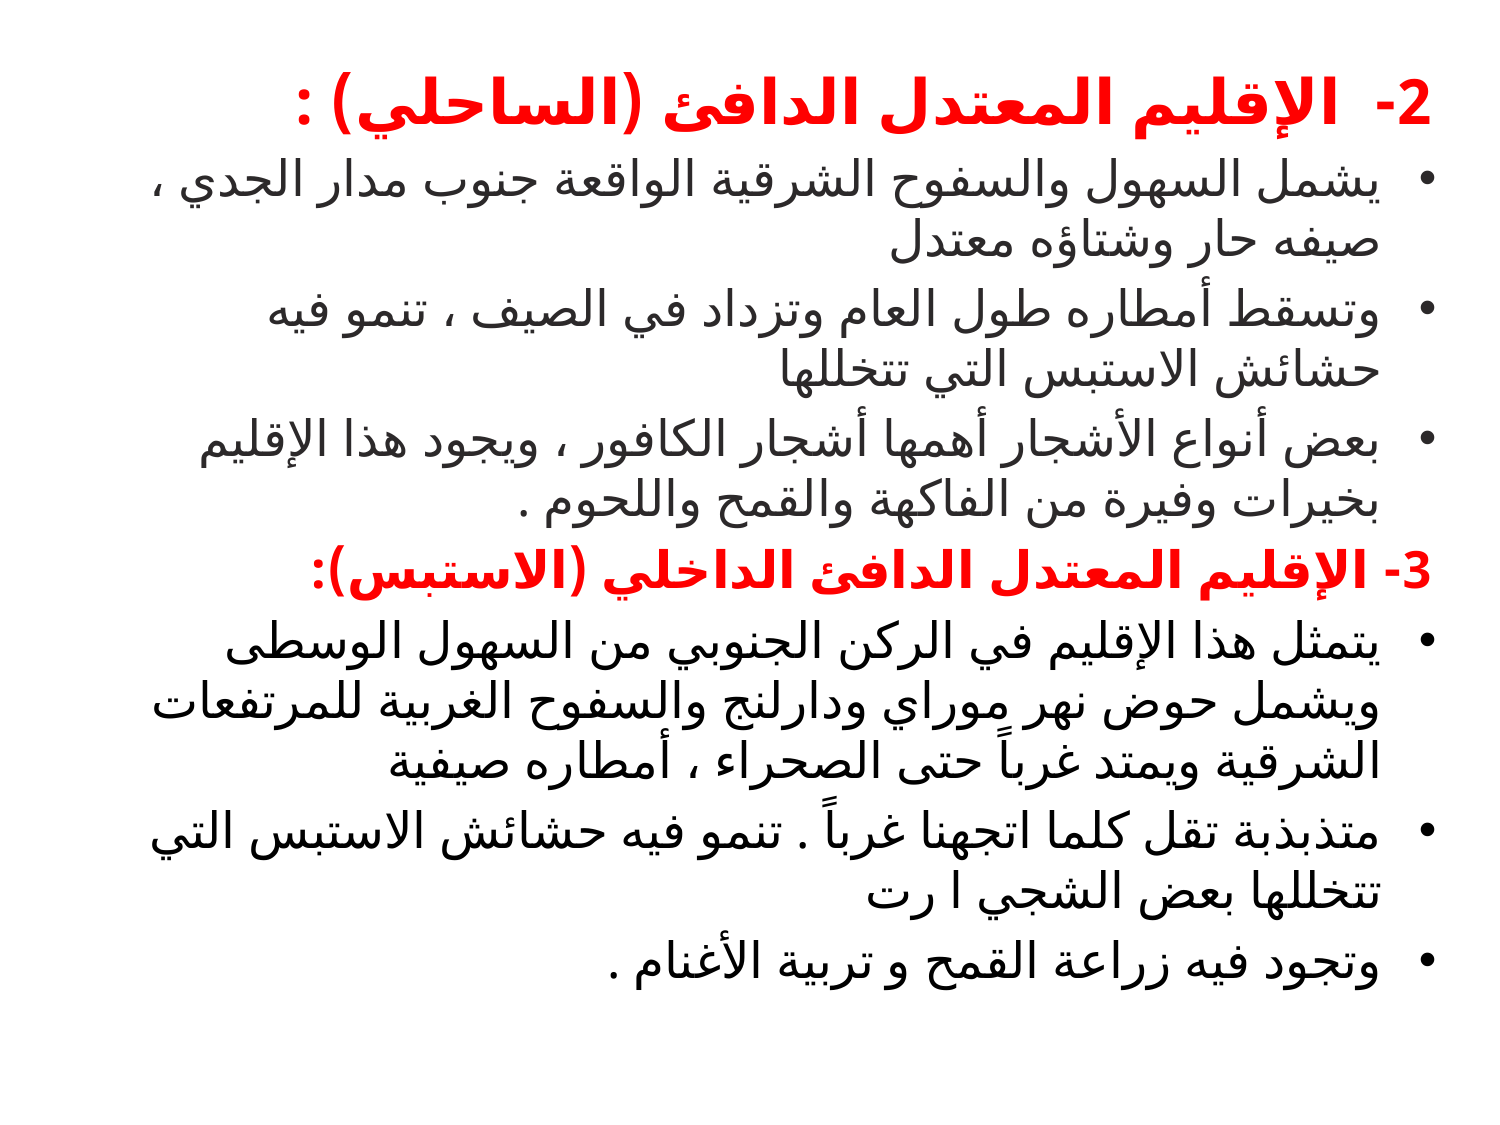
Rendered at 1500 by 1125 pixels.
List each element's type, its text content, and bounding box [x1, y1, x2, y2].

list 2- الإقليم المعتدل الدافئ (الساحلي) : يشمل السهول والسفوح الشرقية الواقعة جنوب مدار الجدي ، صيفه حار وشتاؤه معتدل وتسقط أمطاره طول العام وتزداد في الصيف ، تنمو فيه حشائش الاستبس التي تتخللها بعض أنواع الأشجار أهمها أشجار الكافور ، ويجود هذا الإقليم بخيرات وفيرة من الفاكهة والقمح واللحوم . 3- الإقليم المعتدل الدافئ الداخلي (الاستبس): يتمثل هذا الإقليم في الركن الجنوبي من السهول الوسطى ويشمل حوض نهر موراي ودارلنج والسفوح الغربية للمرتفعات الشرقية ويمتد غرباً حتى الصحراء ، أمطاره صيفية متذبذبة تقل كلما اتجهنا غرباً . تنمو فيه حشائش الاستبس التي تتخللها بعض الشجي ا رت وتجود فيه زراعة القمح و تربية الأغنام . [75, 54, 1447, 1005]
